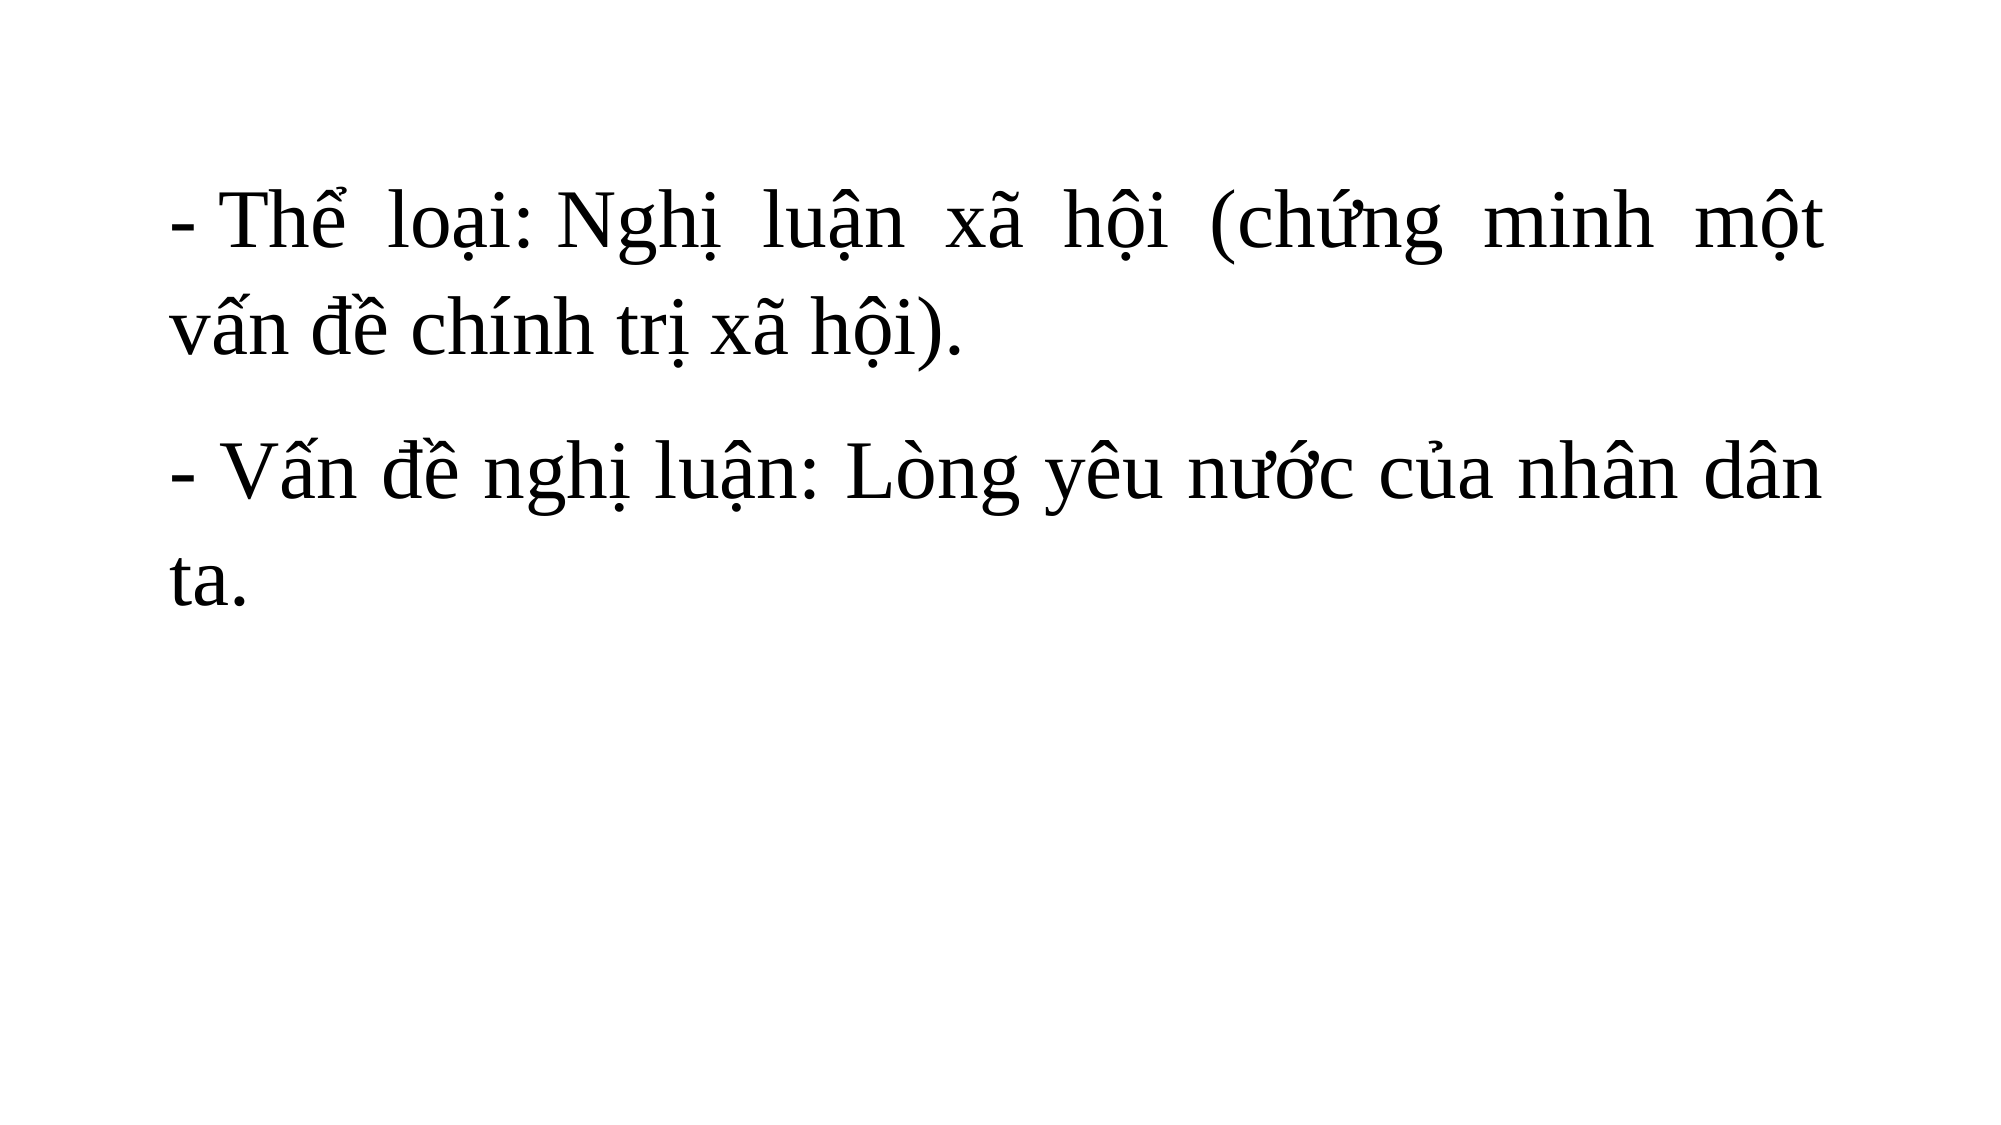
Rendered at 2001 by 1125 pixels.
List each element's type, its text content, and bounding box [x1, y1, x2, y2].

list - Thể loại: Nghị luận xã hội (chứng minh một vấn đề chính trị xã hội). - Vấn đề nghị luận: Lòng yêu nước của nhân dân ta. [154, 149, 1841, 1045]
